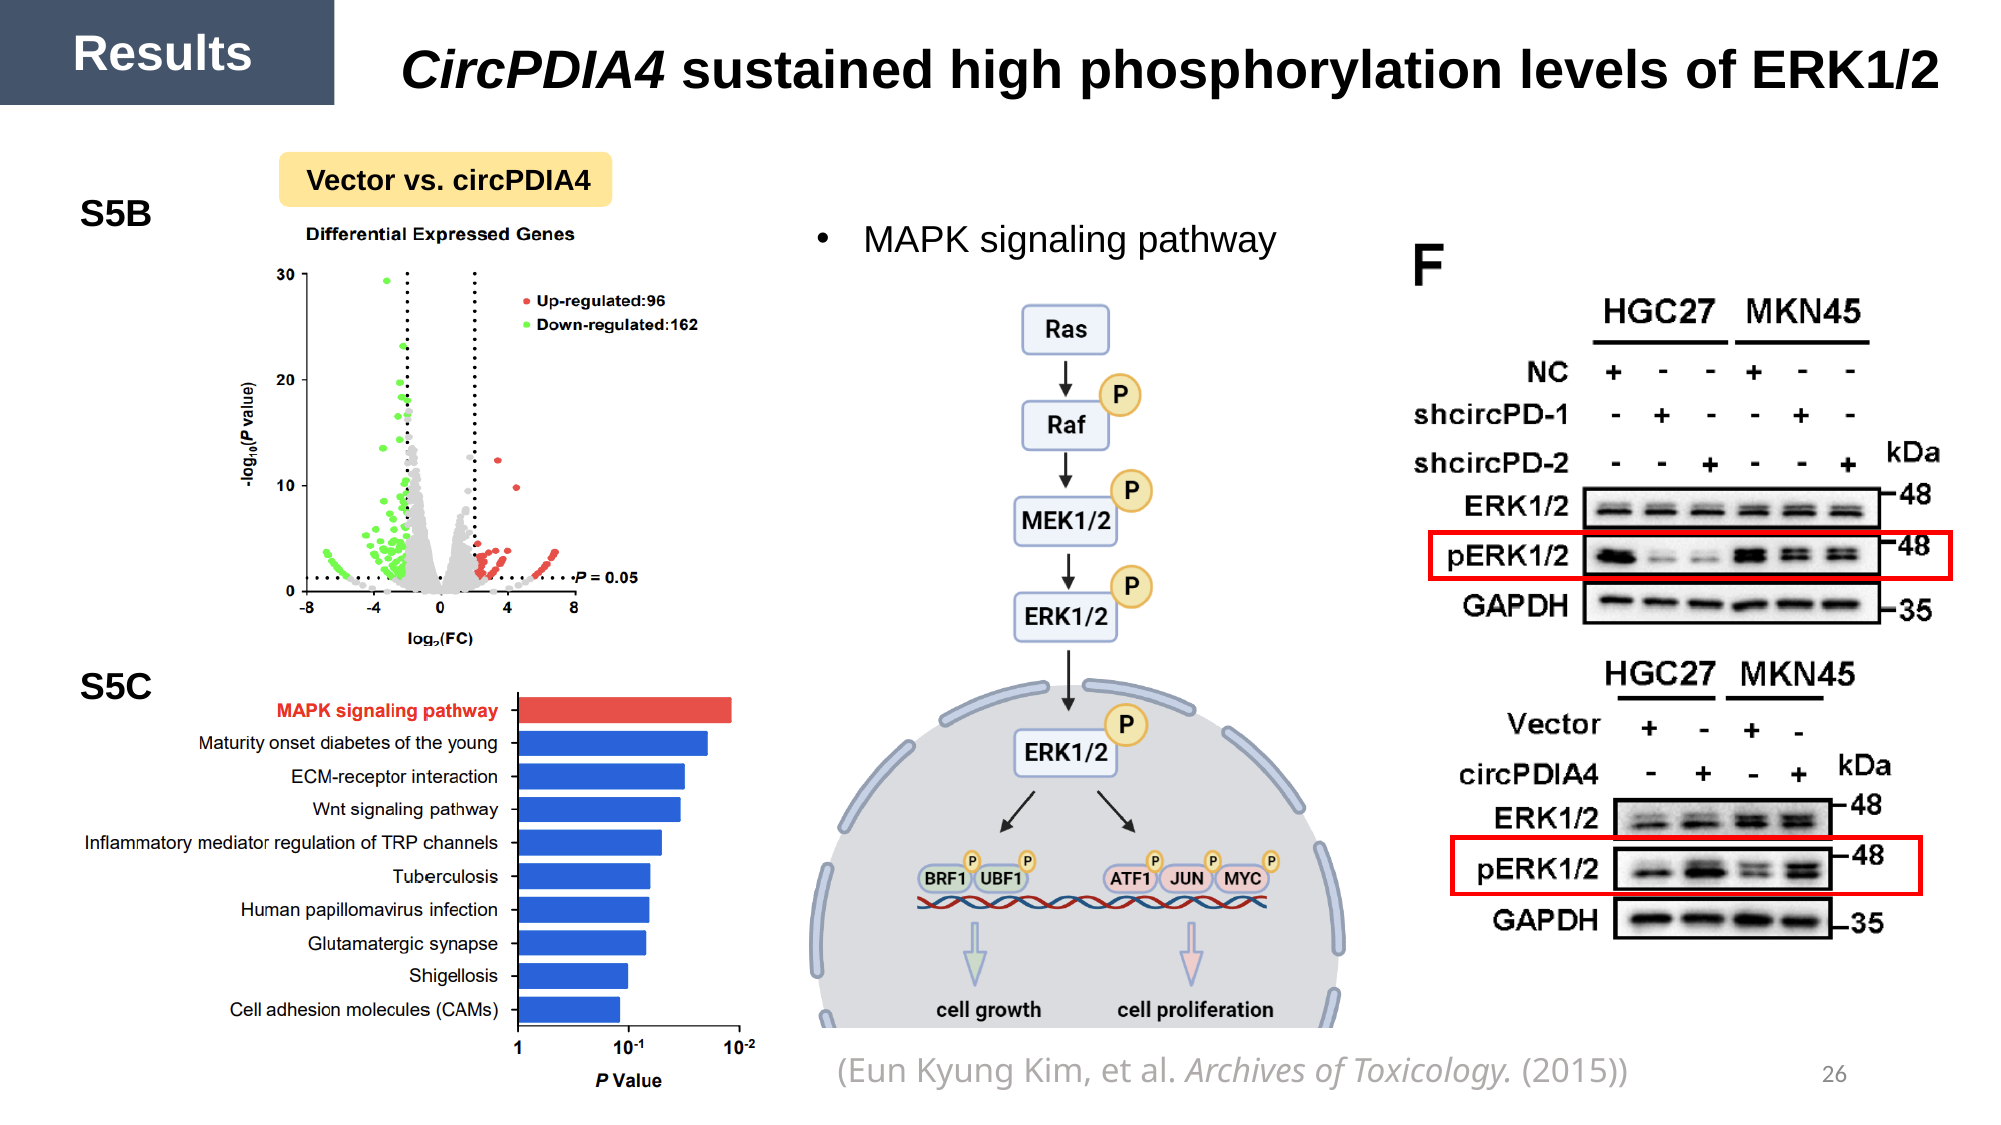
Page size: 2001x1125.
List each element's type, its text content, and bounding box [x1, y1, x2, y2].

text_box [158, 211, 713, 646]
text_box [0, 0, 335, 106]
picture [768, 280, 1359, 1028]
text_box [74, 664, 777, 1098]
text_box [1390, 224, 1964, 960]
text_box S5C [65, 654, 186, 715]
slide_number 26 [1412, 1042, 1863, 1103]
text_box Results [0, 12, 331, 88]
text_box (Eun Kyung Kim, et al. Archives of Toxicology. (2015)) [822, 1042, 1412, 1097]
text_box CircPDIA4 sustained high phosphorylation levels of ERK1/2 [375, 27, 1968, 107]
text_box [196, 151, 702, 207]
text_box MAPK signaling pathway [801, 207, 1293, 267]
text_box S5B [65, 181, 186, 242]
